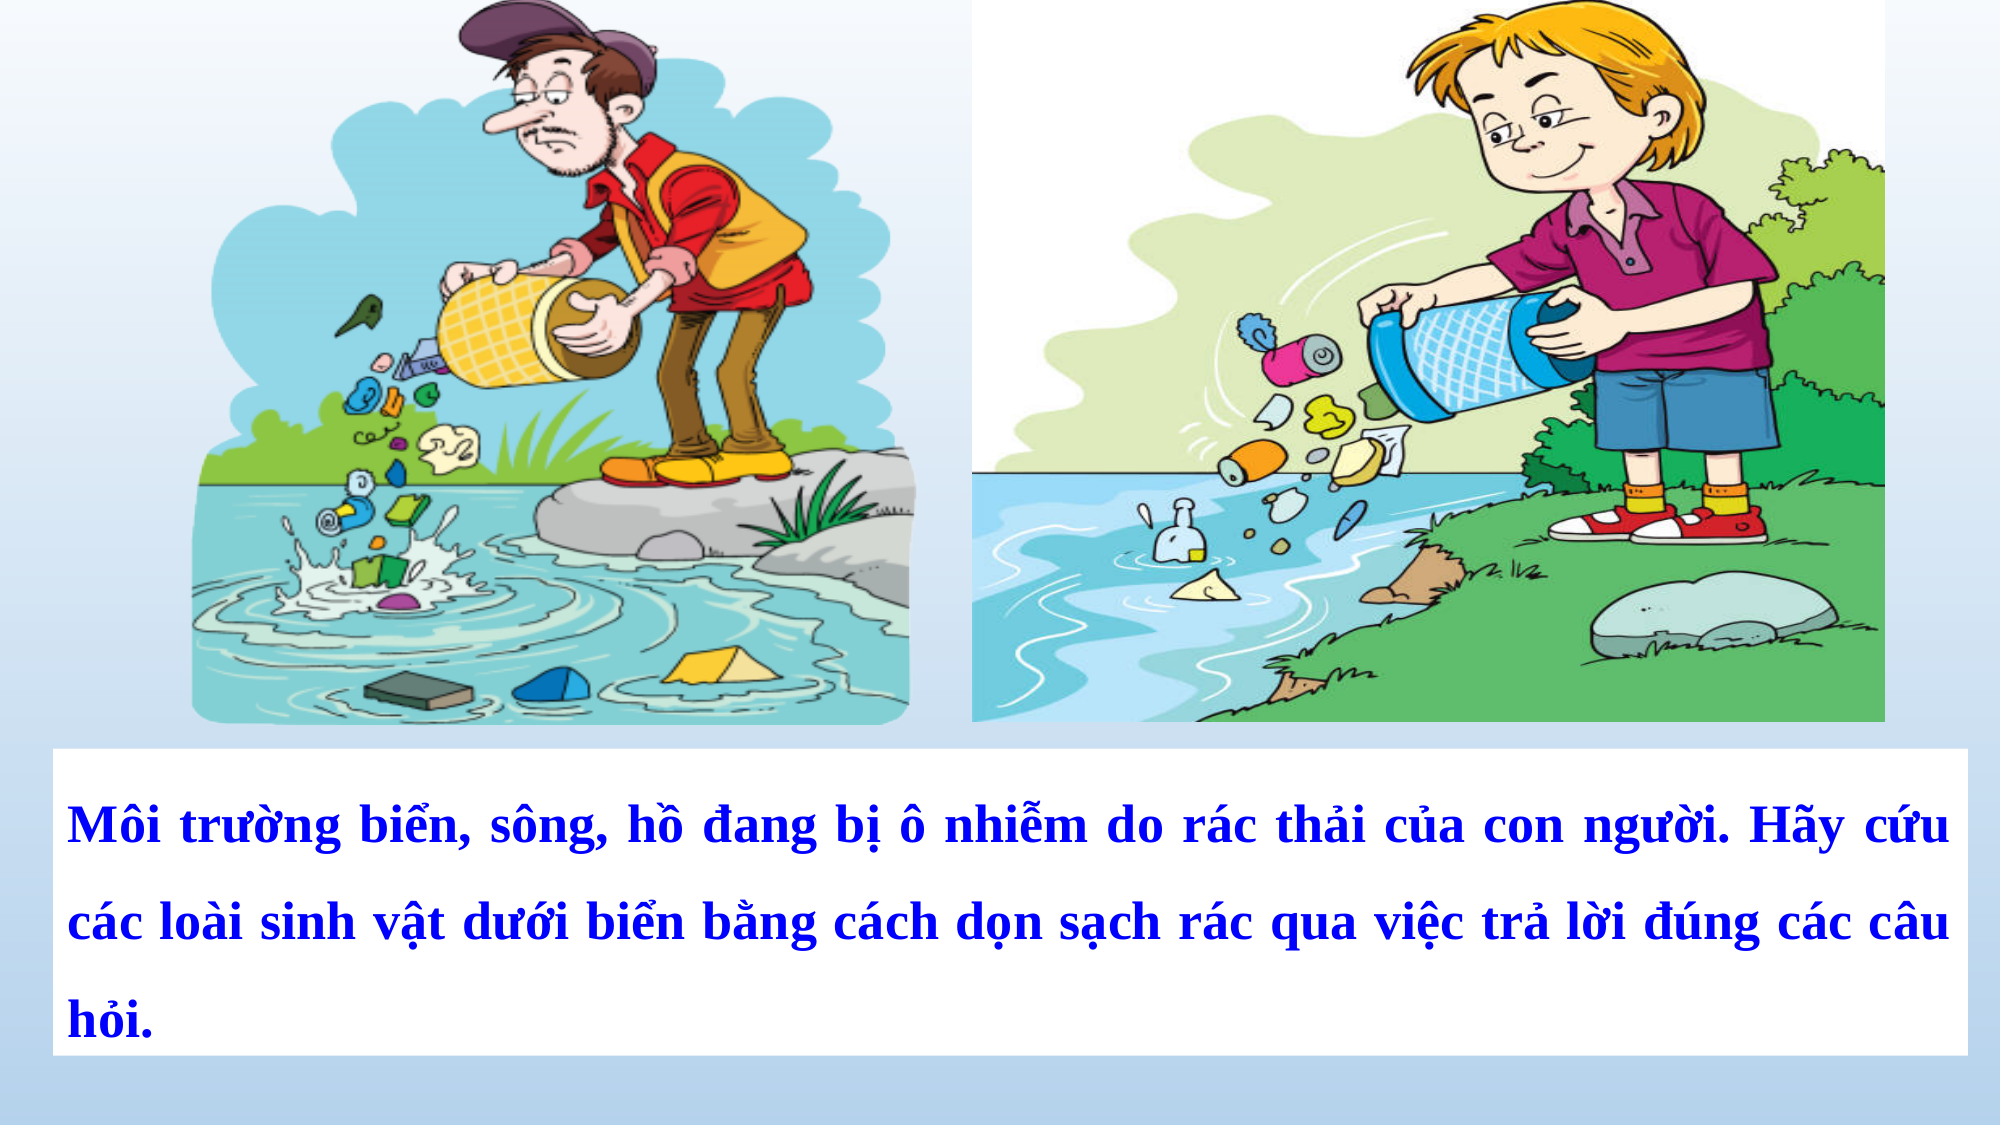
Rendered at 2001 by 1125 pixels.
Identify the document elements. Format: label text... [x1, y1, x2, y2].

picture [78, 0, 1885, 735]
text_box Môi trường biển, sông, hồ đang bị ô nhiễm do rác thải của con người. Hãy cứu các loài sinh vật dưới biển bằng cách dọn sạch rác qua việc trả lời đúng các câu hỏi. [53, 748, 1968, 1056]
